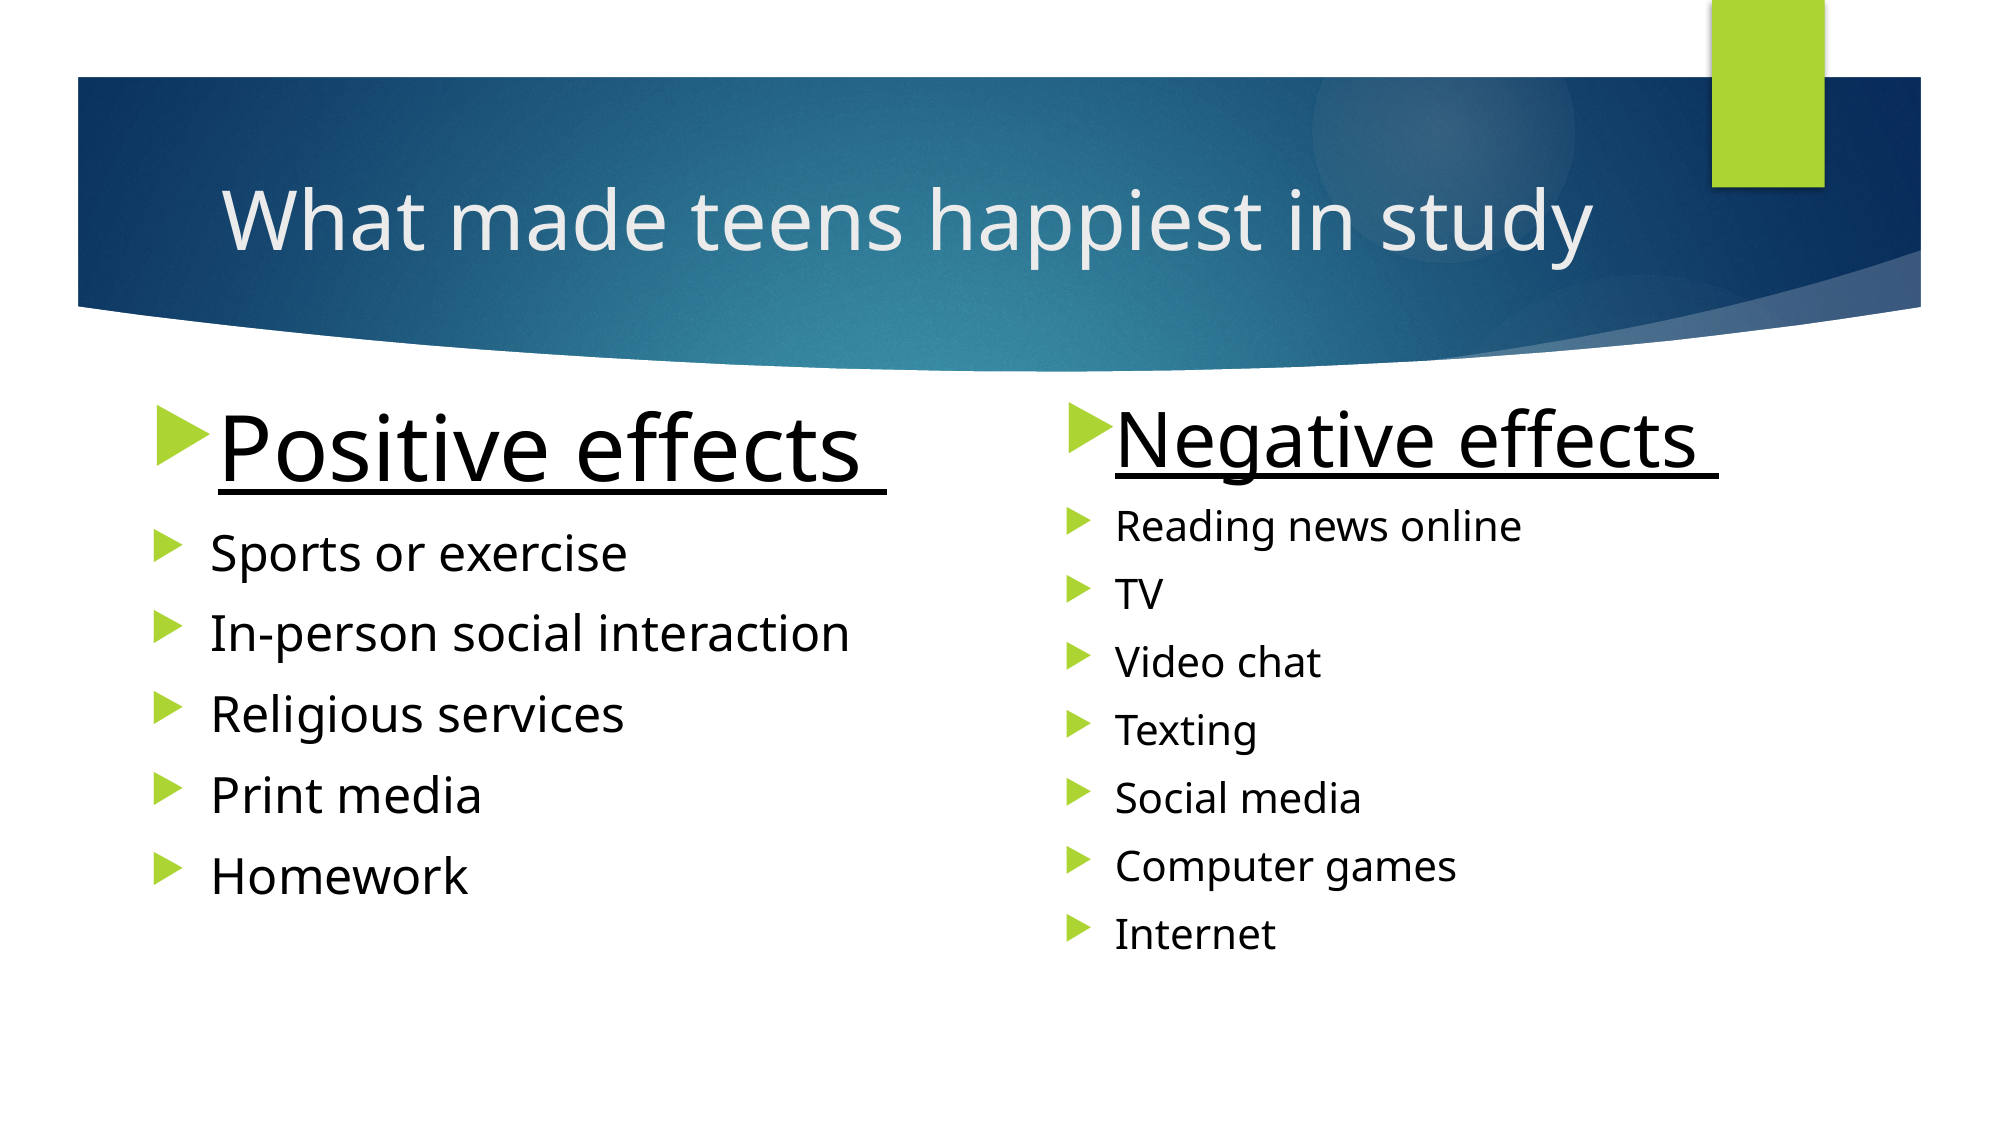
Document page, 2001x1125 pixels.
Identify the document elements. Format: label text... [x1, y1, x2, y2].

list Positive effects Sports or exercise In-person social interaction Religious services Print media Homework [135, 382, 994, 969]
list Negative effects Reading news online TV Video chat Texting Social media Computer games Internet [1048, 382, 1950, 969]
title What made teens happiest in study [189, 159, 1627, 276]
